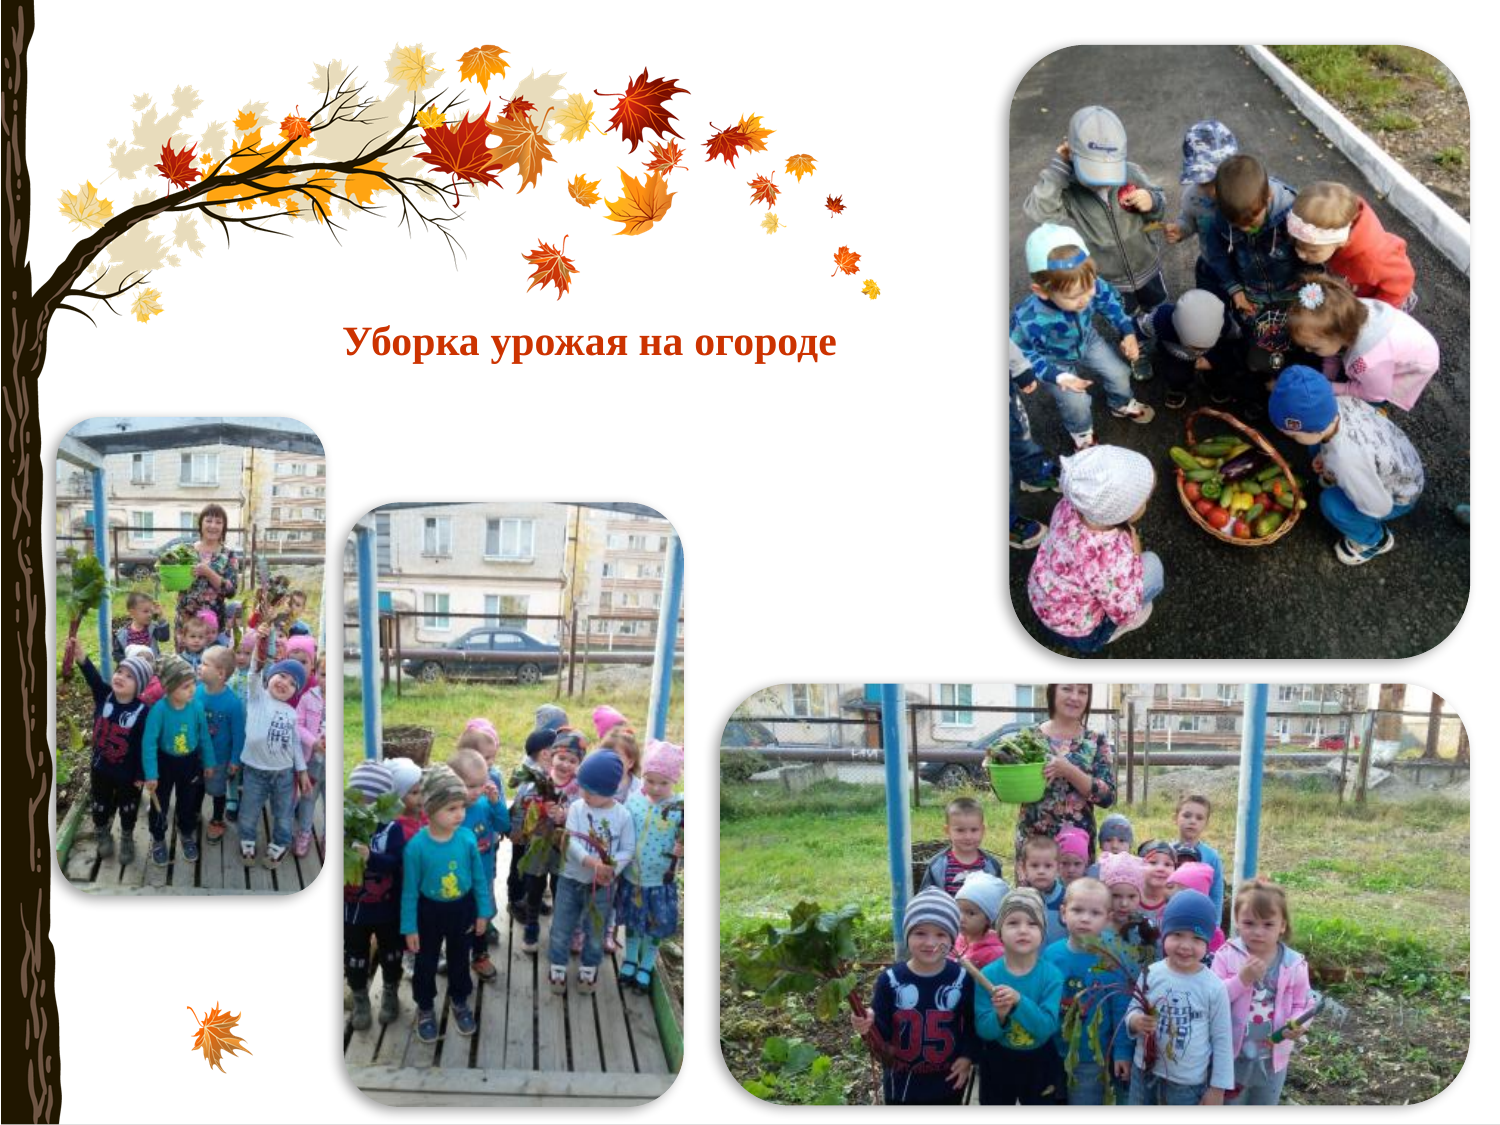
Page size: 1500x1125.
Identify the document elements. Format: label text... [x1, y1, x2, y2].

picture [0, 0, 1500, 1125]
text_box Уборка урожая на огороде [327, 306, 852, 371]
